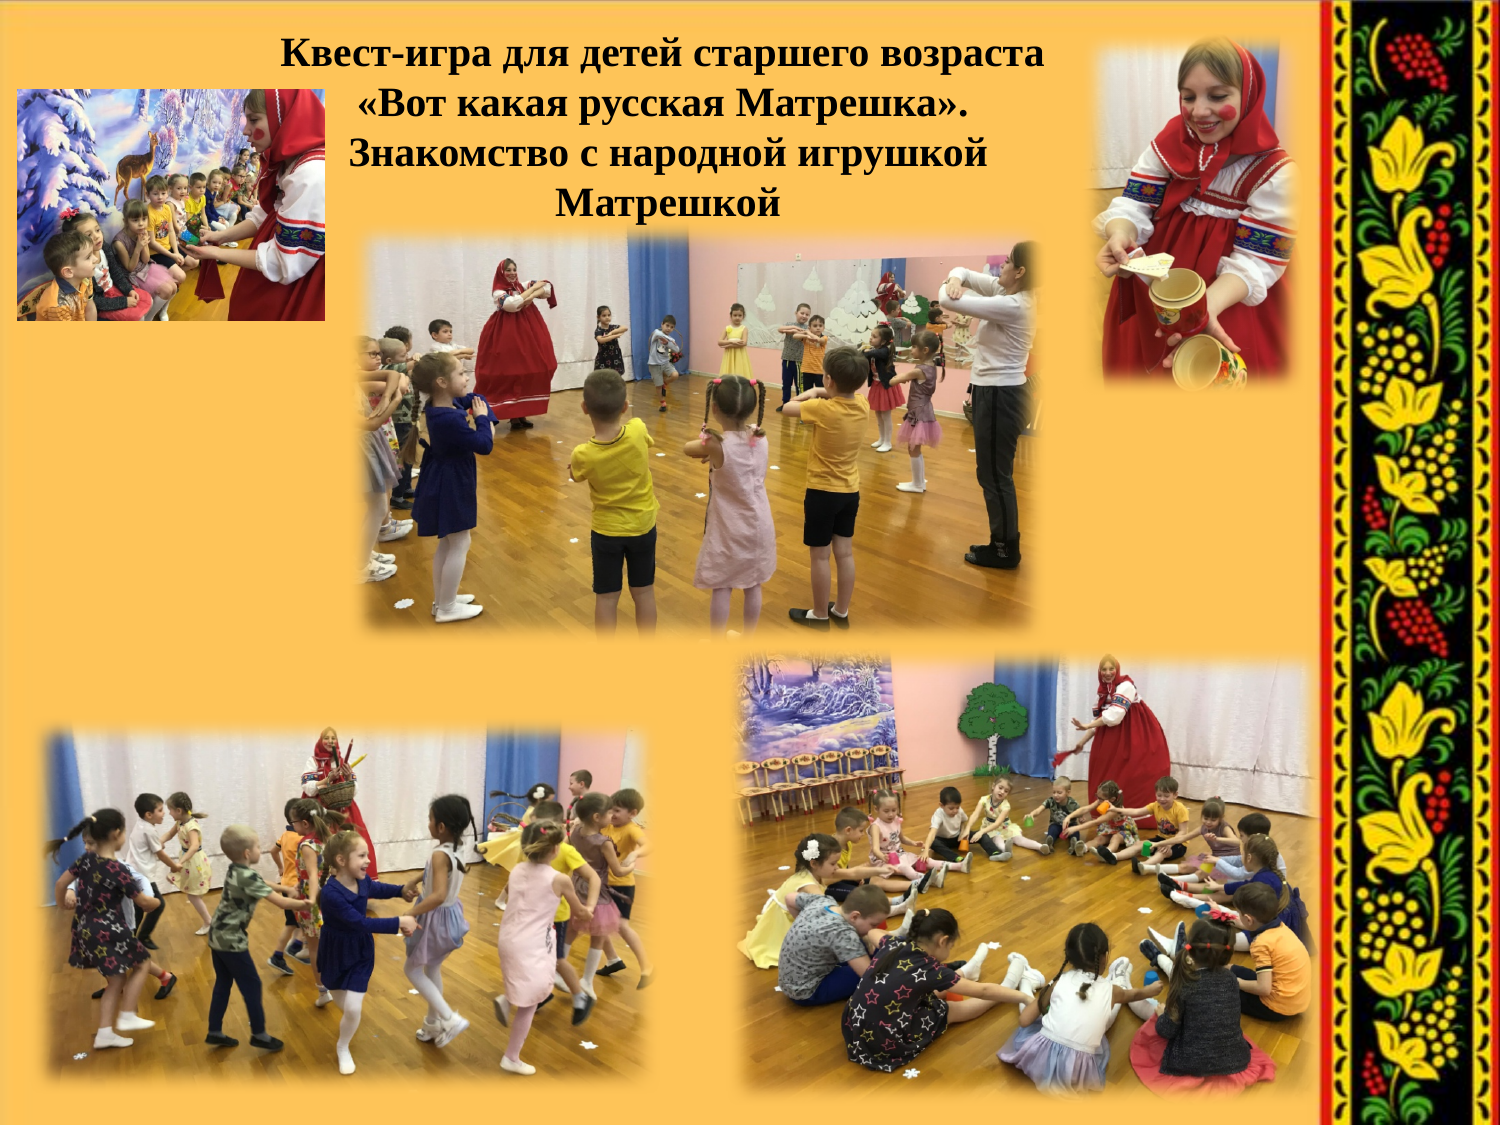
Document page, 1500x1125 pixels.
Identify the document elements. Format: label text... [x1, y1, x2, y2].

picture [0, 0, 1500, 1125]
title Квест-игра для детей старшего возраста «Вот какая русская Матрешка». Знакомство с народной игрушкой Матрешкой [230, 30, 1106, 219]
